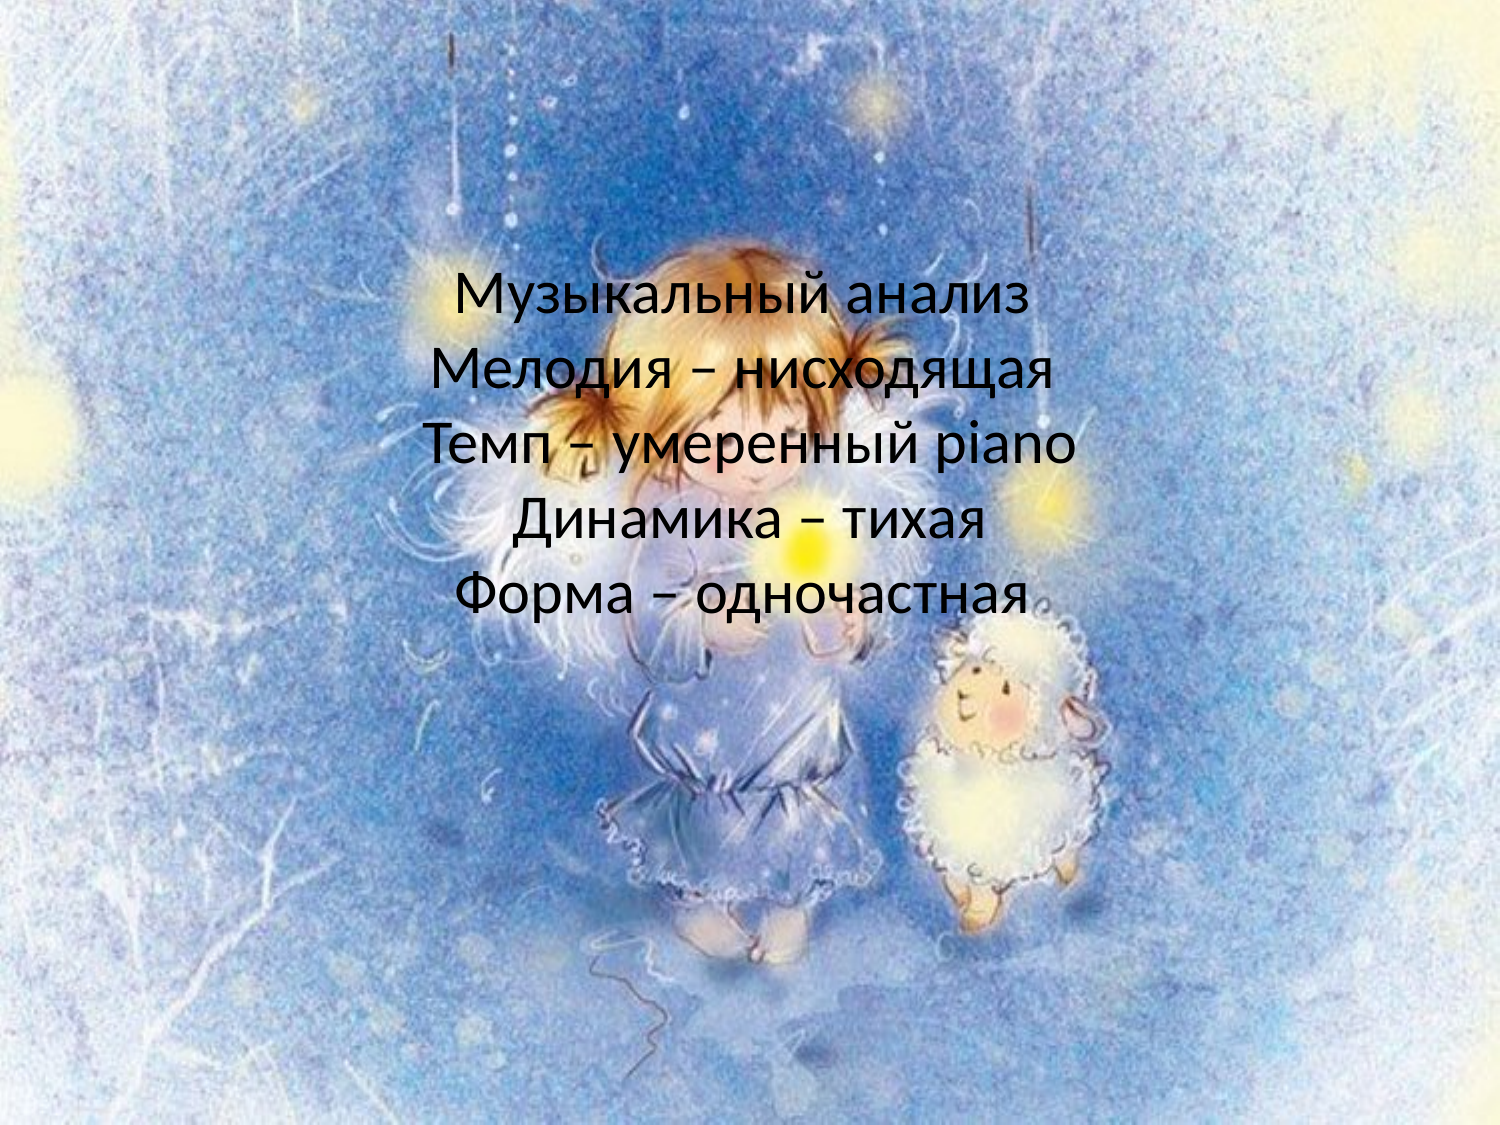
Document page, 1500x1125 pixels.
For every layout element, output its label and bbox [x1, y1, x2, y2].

list [0, 0, 1500, 1125]
